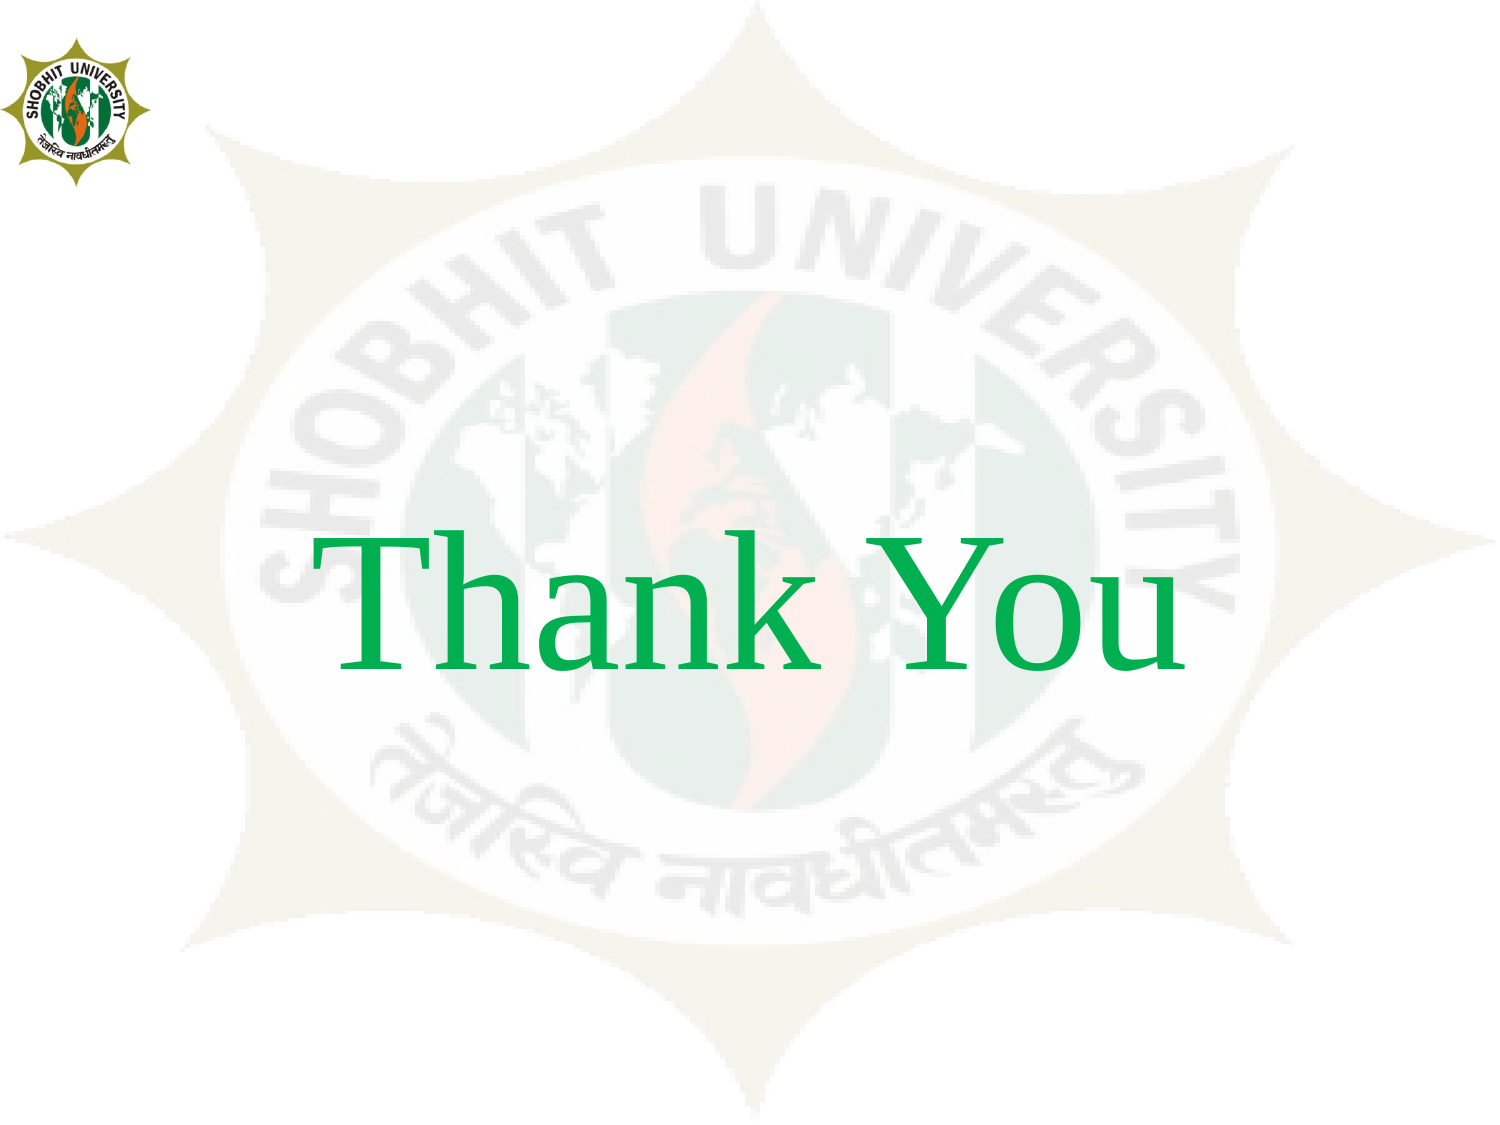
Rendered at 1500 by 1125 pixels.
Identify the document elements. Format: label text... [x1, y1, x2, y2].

text_box Thank You [296, 462, 1204, 718]
picture [0, 37, 153, 189]
